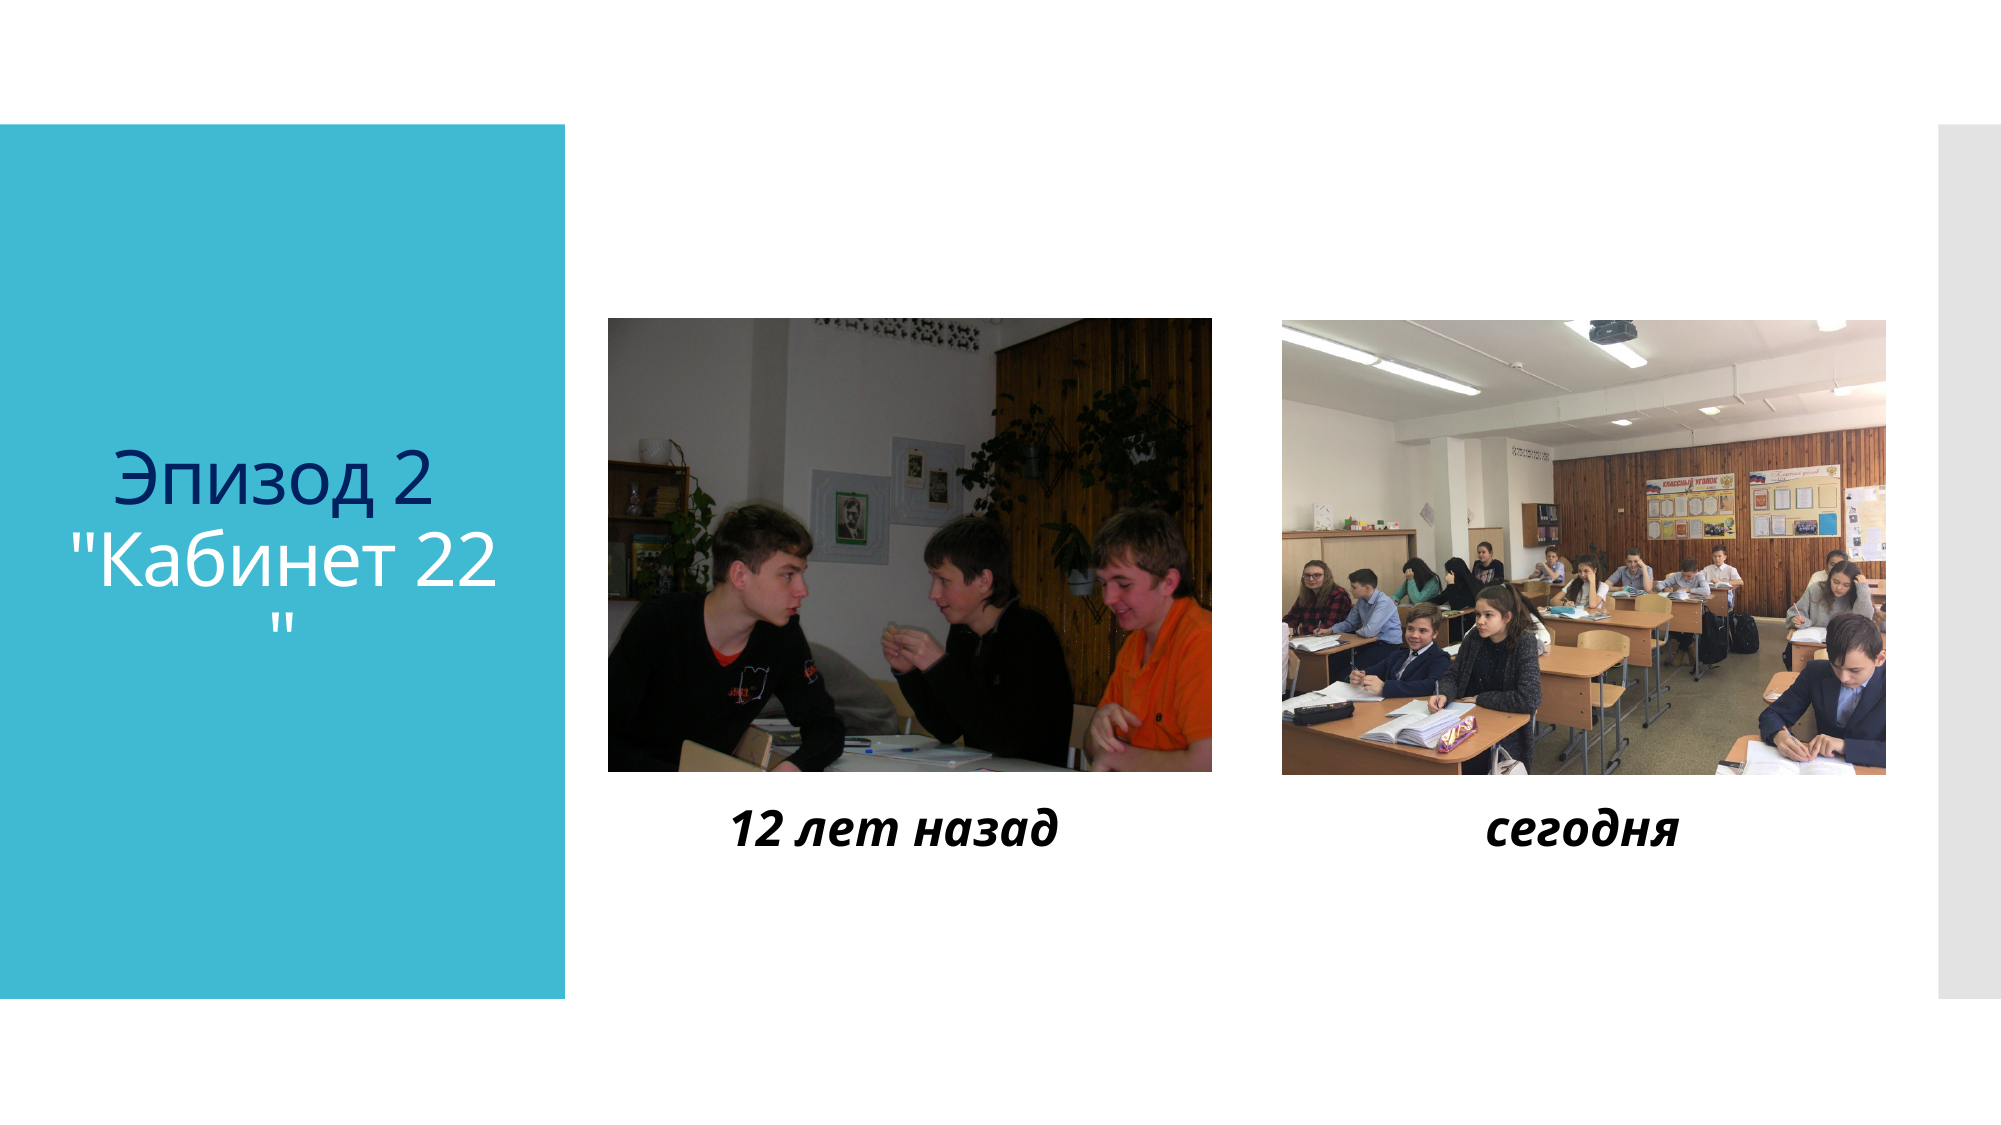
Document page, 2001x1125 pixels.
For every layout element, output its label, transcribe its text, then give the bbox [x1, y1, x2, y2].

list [608, 317, 1212, 772]
text_box 12 лет назад​ [713, 789, 1164, 865]
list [1282, 319, 1886, 775]
text_box сегодня​ [1470, 789, 1921, 865]
title Эпизод 2 "Кабинет 22 " [41, 184, 525, 940]
